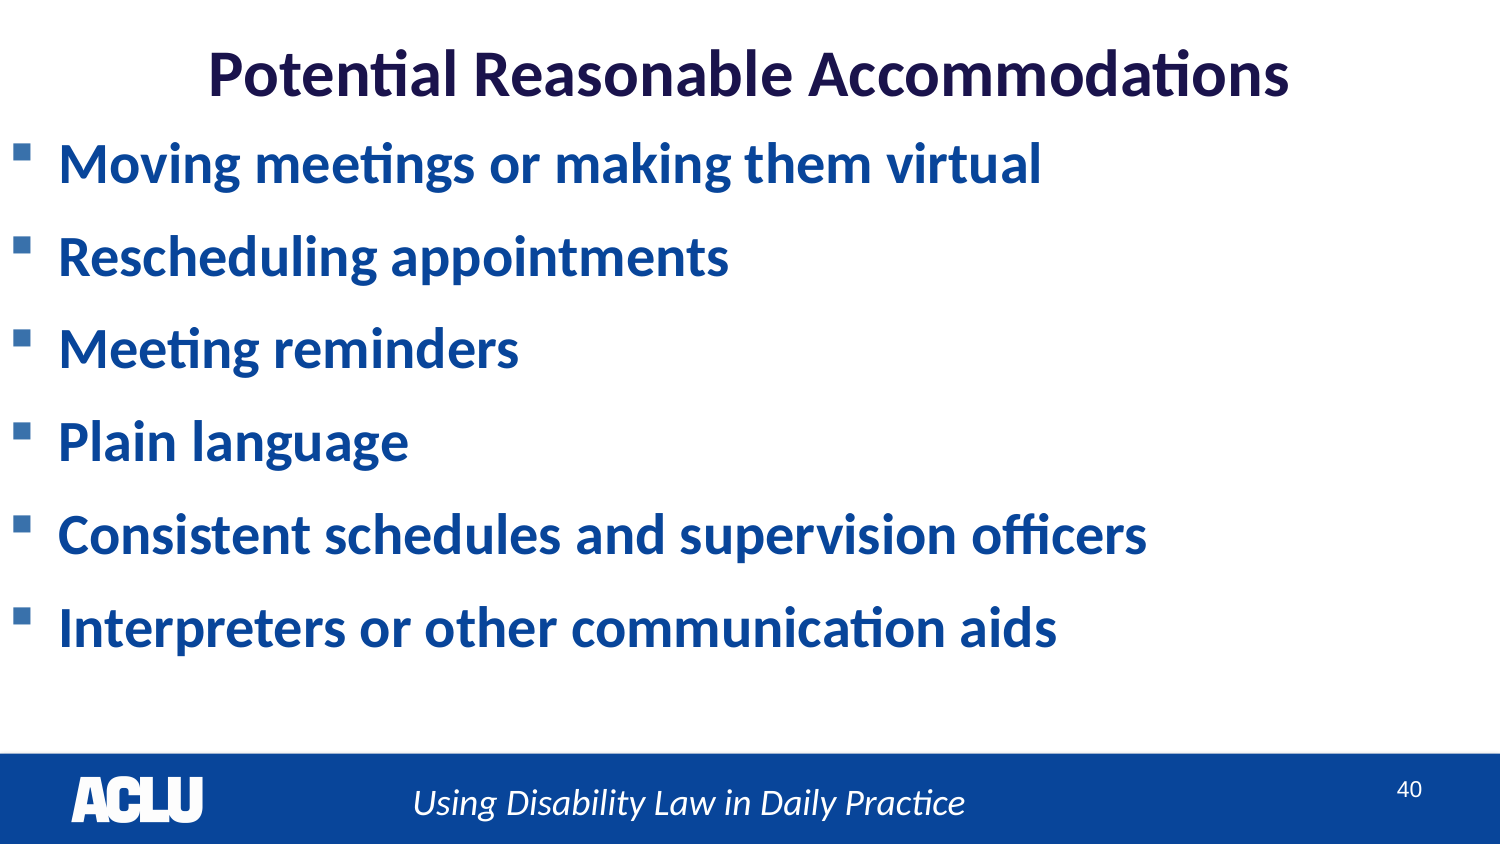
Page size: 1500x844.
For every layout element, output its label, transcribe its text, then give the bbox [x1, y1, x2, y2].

list Moving meetings or making them virtual Rescheduling appointments Meeting reminders Plain language Consistent schedules and supervision officers Interpreters or other communication aids [0, 118, 1313, 721]
title Potential Reasonable Accommodations [75, 0, 1425, 150]
text_box Using Disability Law in Daily Practice [397, 770, 982, 831]
picture [62, 767, 213, 832]
